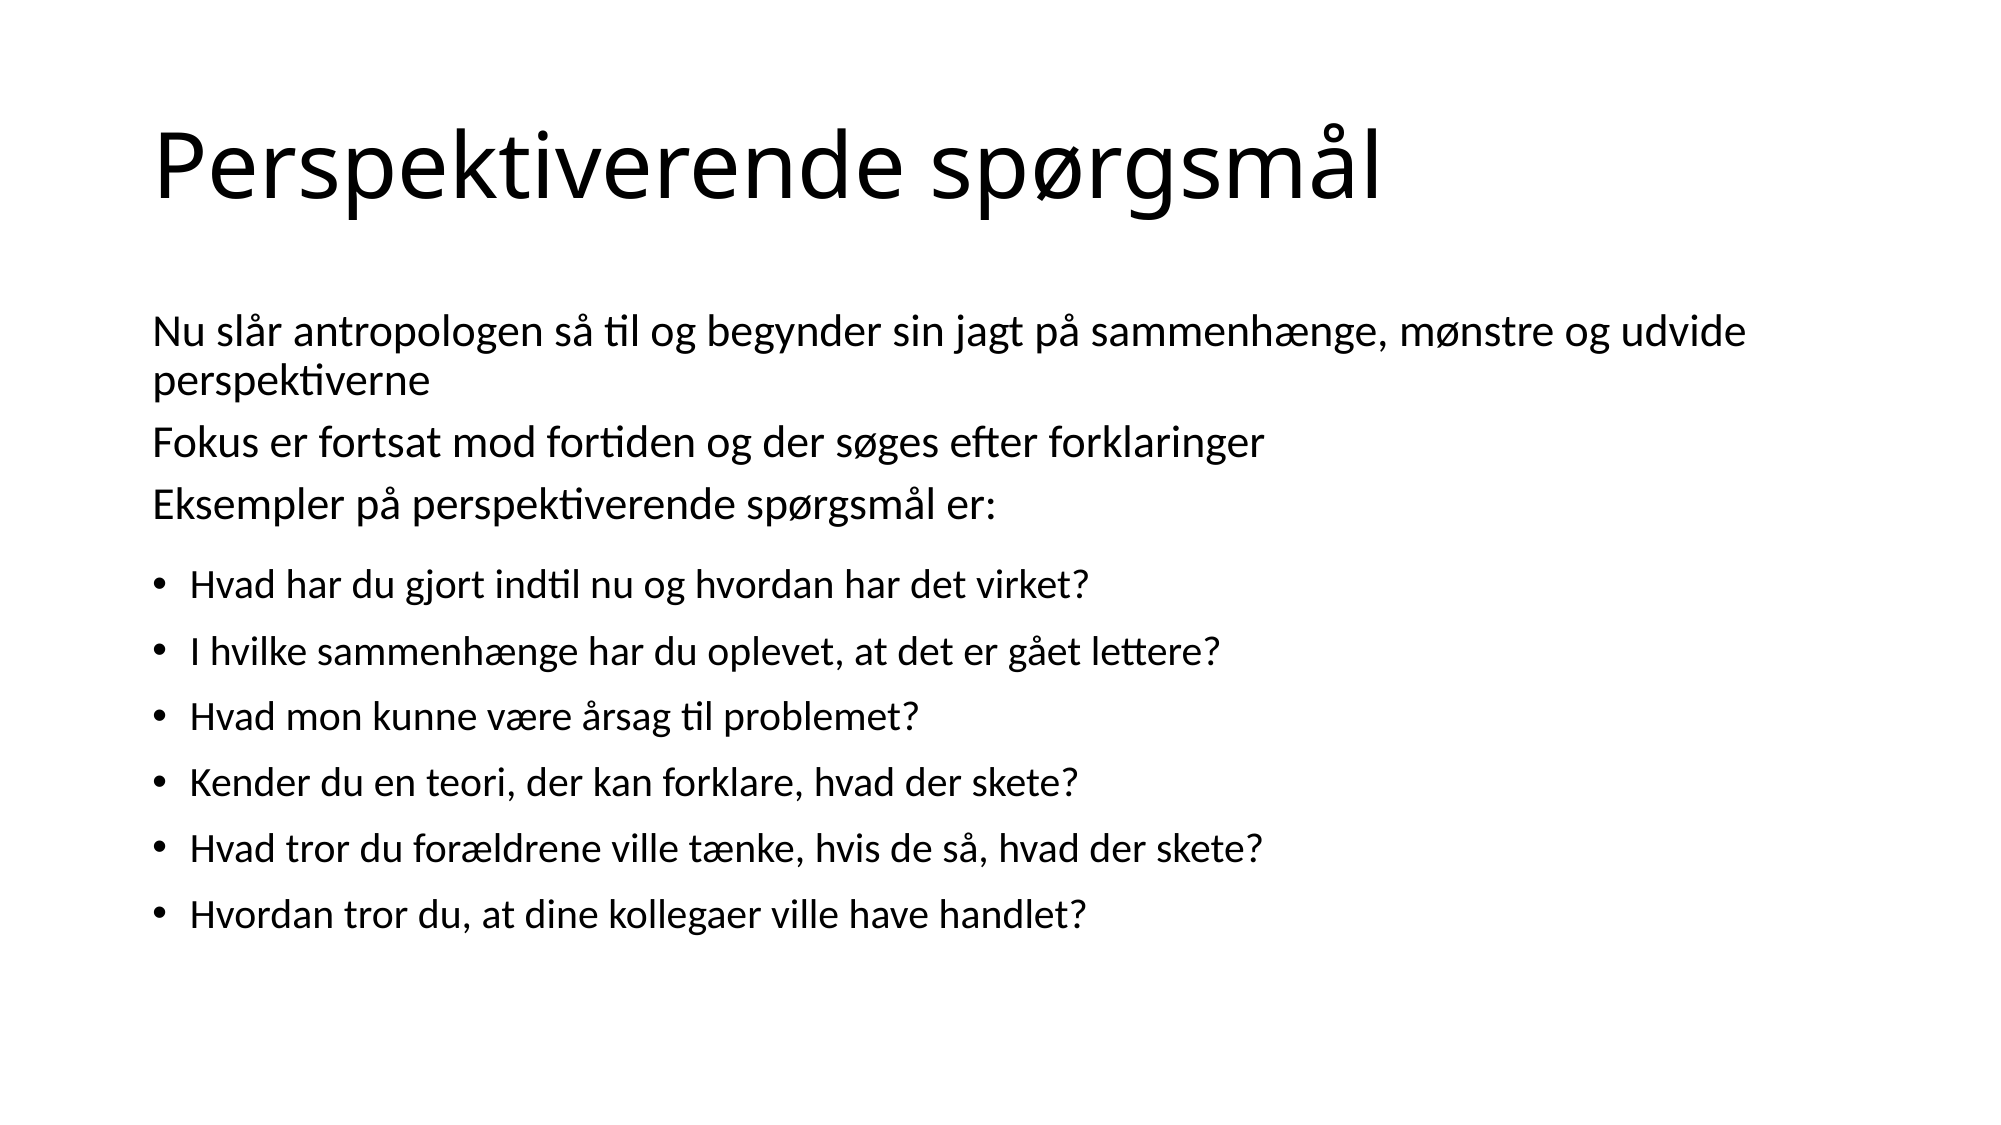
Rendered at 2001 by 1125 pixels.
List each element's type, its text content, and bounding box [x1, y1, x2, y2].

title Perspektiverende spørgsmål [137, 59, 1863, 278]
list Nu slår antropologen så til og begynder sin jagt på sammenhænge, mønstre og udvide perspektiverne Fokus er fortsat mod fortiden og der søges efter forklaringer Eksempler på perspektiverende spørgsmål er:​ Hvad har du gjort indtil nu og hvordan har det virket? I hvilke sammenhænge har du oplevet, at det er gået lettere? Hvad mon kunne være årsag til problemet? Kender du en teori, der kan forklare, hvad der skete? Hvad tror du forældrene ville tænke, hvis de så, hvad der skete? Hvordan tror du, at dine kollegaer ville have handlet? [137, 299, 1863, 1014]
